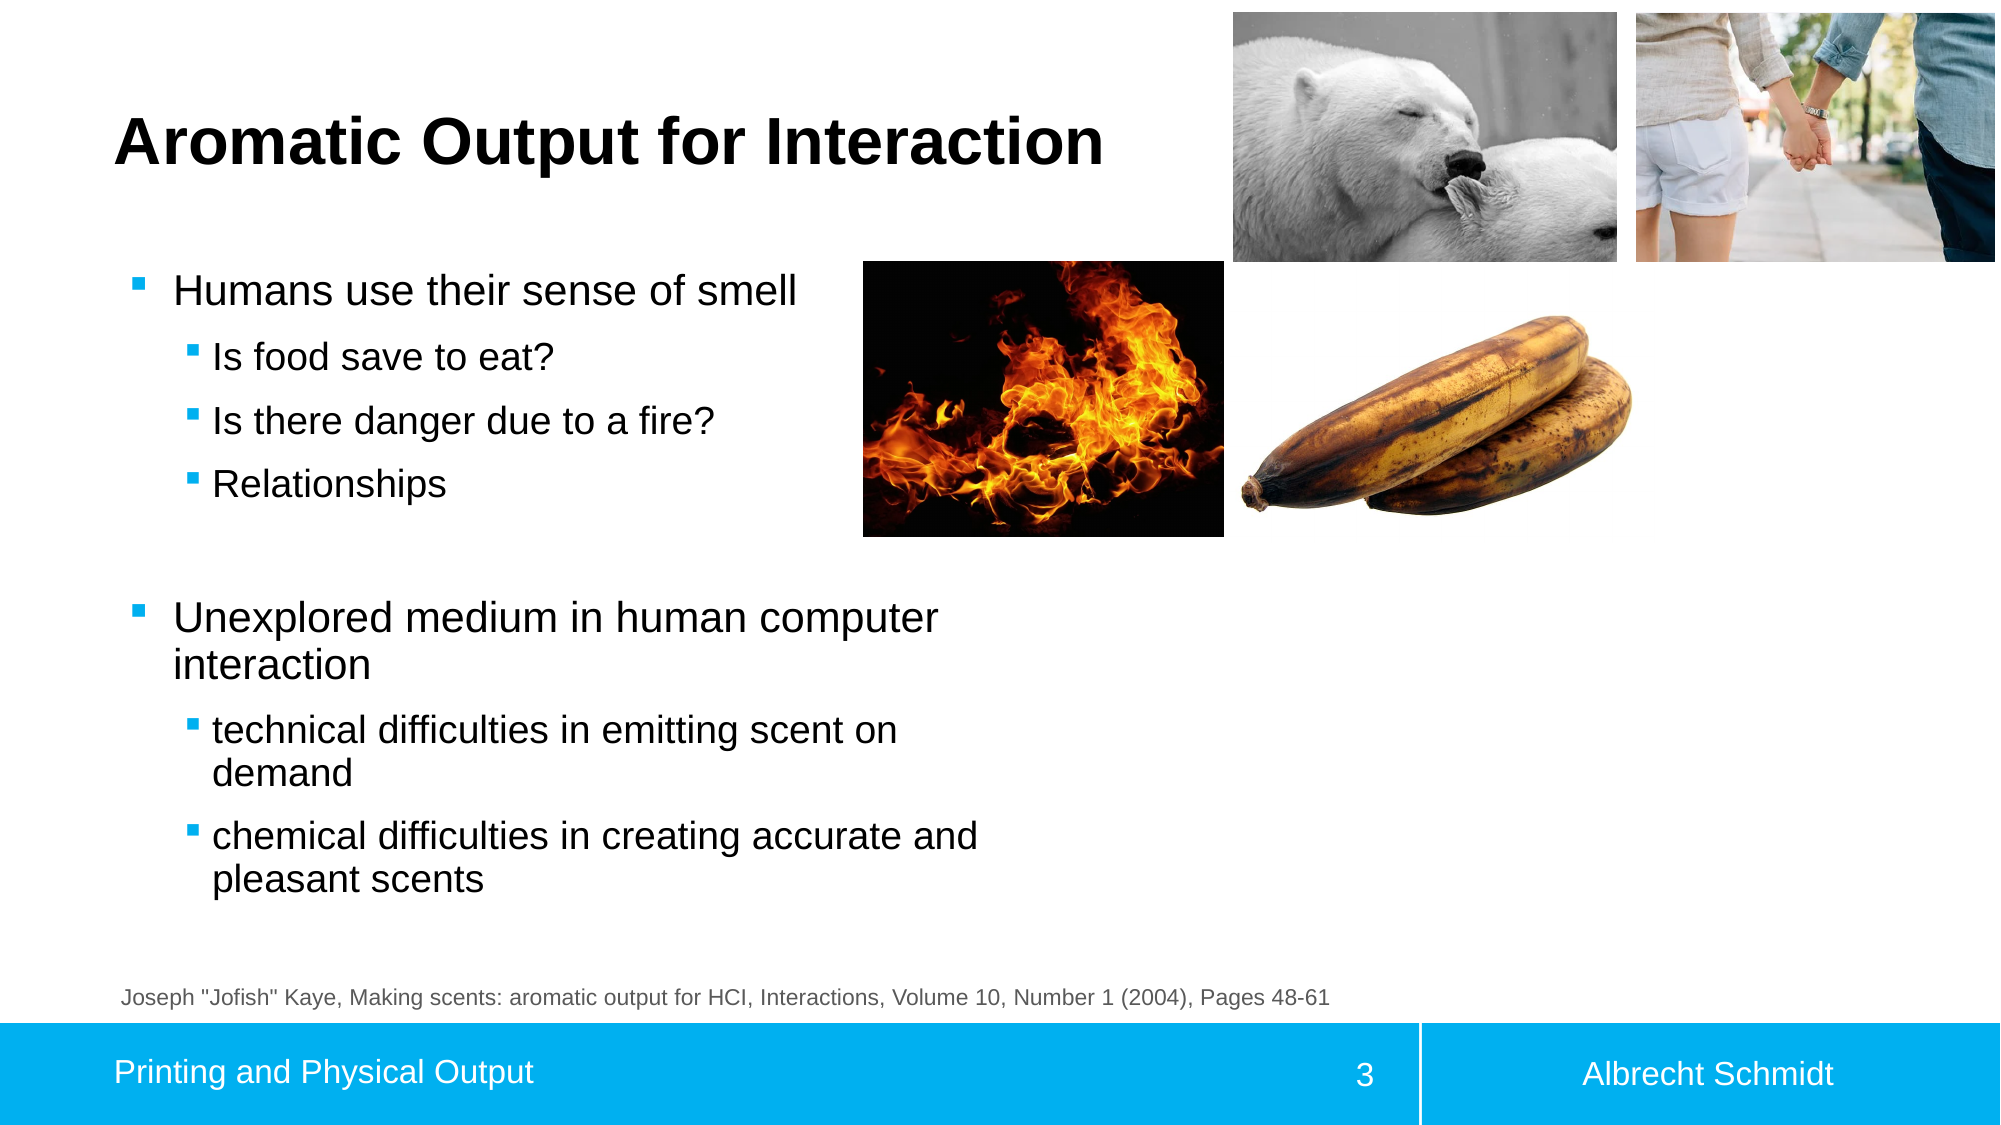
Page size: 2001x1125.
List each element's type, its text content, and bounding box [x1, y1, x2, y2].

list Humans use their sense of smell Is food save to eat? Is there danger due to a fire? Relationships Unexplored medium in human computer interaction technical difficulties in emitting scent on demand chemical difficulties in creating accurate and pleasant scents [114, 261, 1035, 915]
footer Albrecht Schmidt [1442, 1042, 1975, 1102]
picture [862, 261, 1224, 537]
text_box Joseph "Jofish" Kaye, Making scents: aromatic output for HCI, Interactions, Volume 10, Number 1 (2004), Pages 48-61 [106, 975, 1408, 1018]
picture [1233, 12, 1617, 262]
list Printing and Physical Output [114, 1042, 1035, 1103]
title Aromatic Output for Interaction [114, 19, 1233, 179]
picture [1636, 12, 1995, 262]
picture [1229, 267, 1655, 543]
slide_number 3 [1260, 1043, 1390, 1104]
